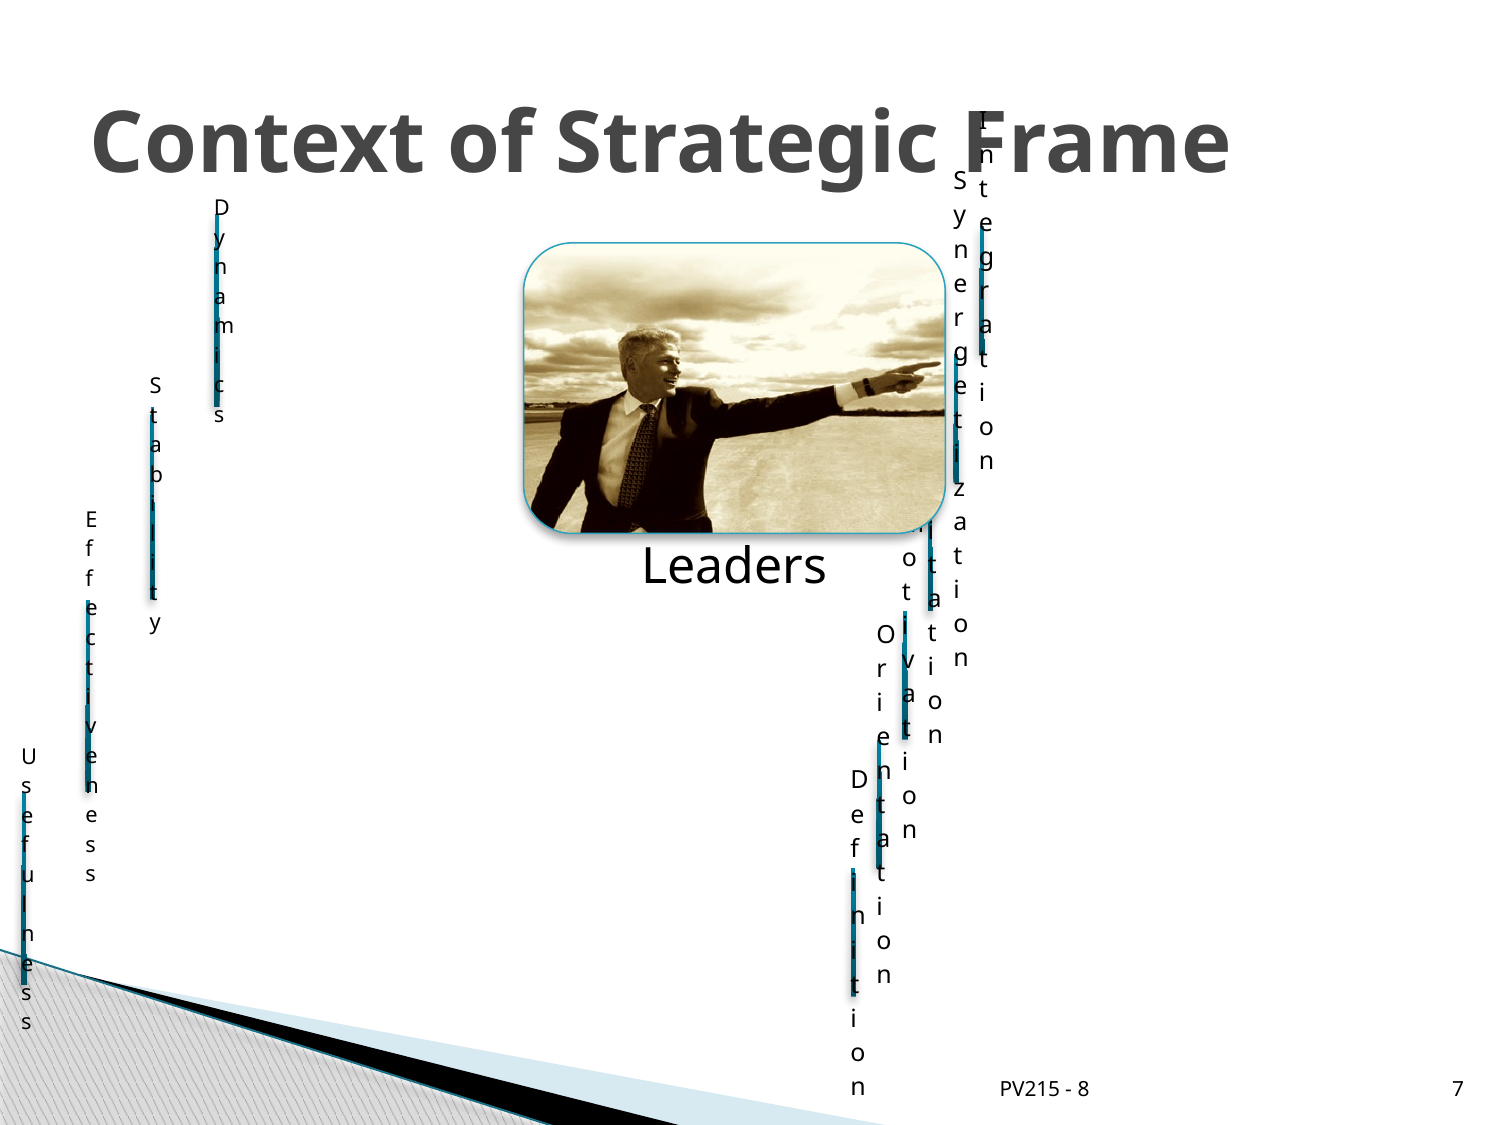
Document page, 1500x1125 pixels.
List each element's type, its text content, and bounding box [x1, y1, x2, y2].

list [74, 242, 642, 1015]
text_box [812, 242, 1426, 1015]
footer PV215 - 8 [946, 1051, 1105, 1112]
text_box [523, 242, 946, 691]
title Context of Strategic Frame [75, 45, 1425, 233]
text_box [523, 980, 946, 1125]
slide_number 7 [1418, 1051, 1479, 1112]
